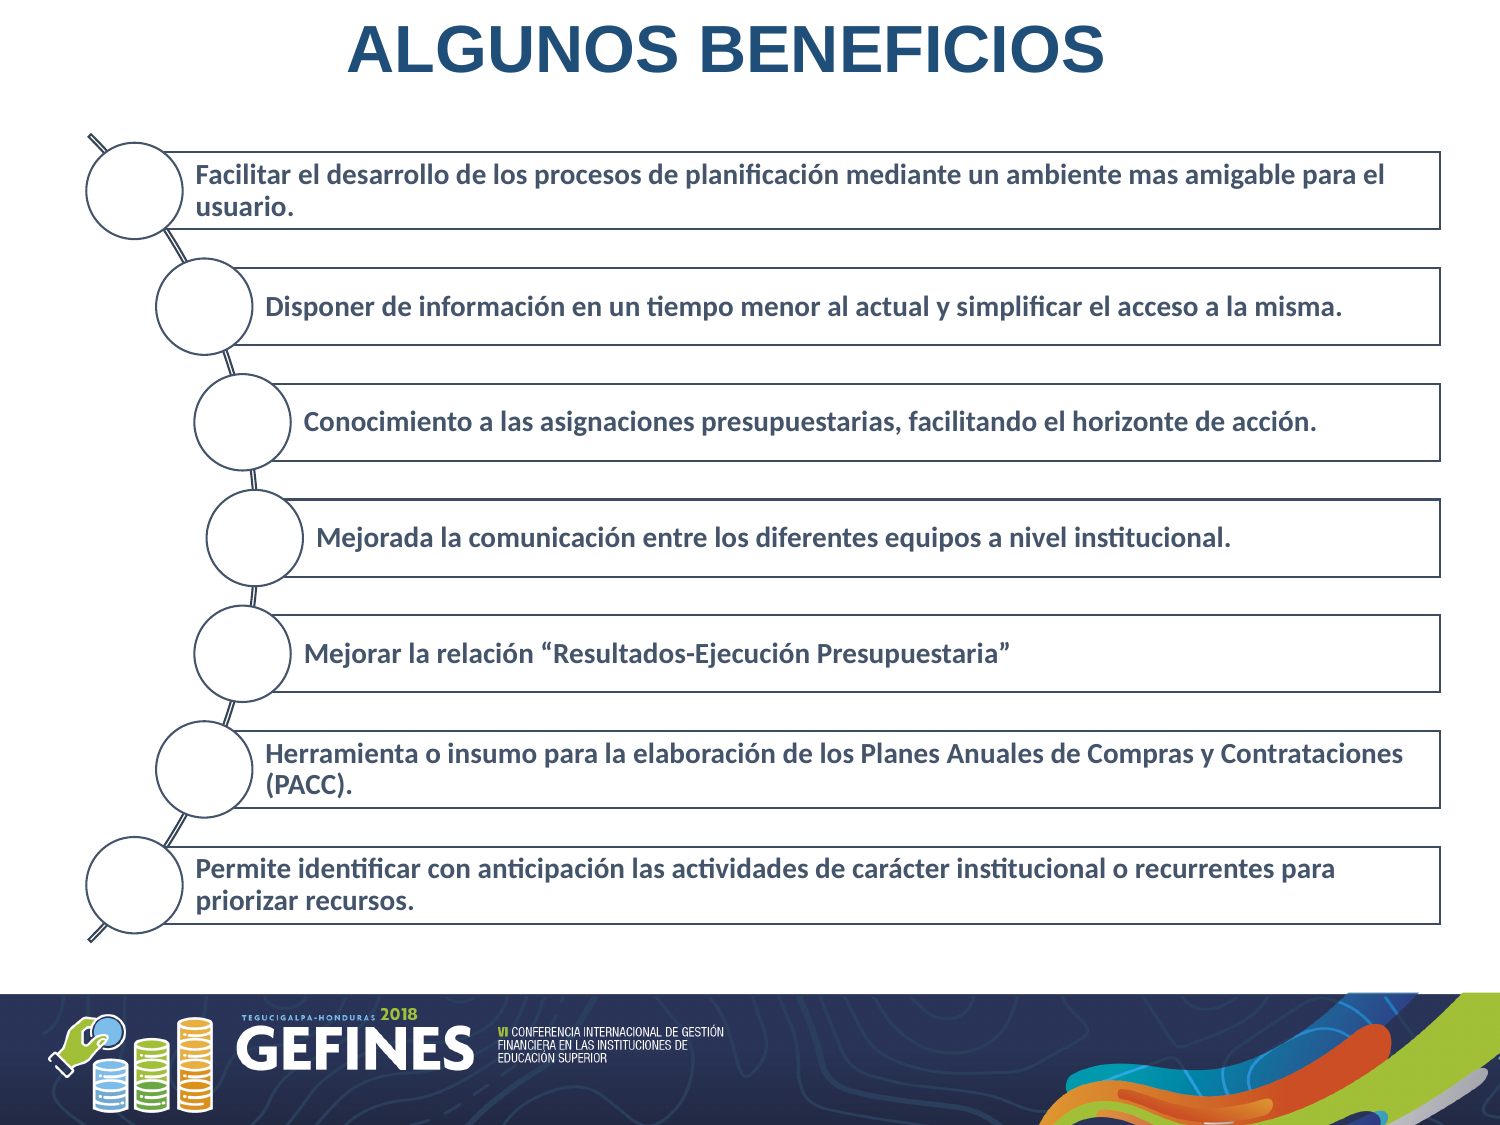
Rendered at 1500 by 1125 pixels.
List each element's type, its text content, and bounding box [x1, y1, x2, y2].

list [74, 113, 1452, 963]
title ALGUNOS BENEFICIOS [0, 0, 1500, 146]
picture [0, 146, 1500, 1125]
